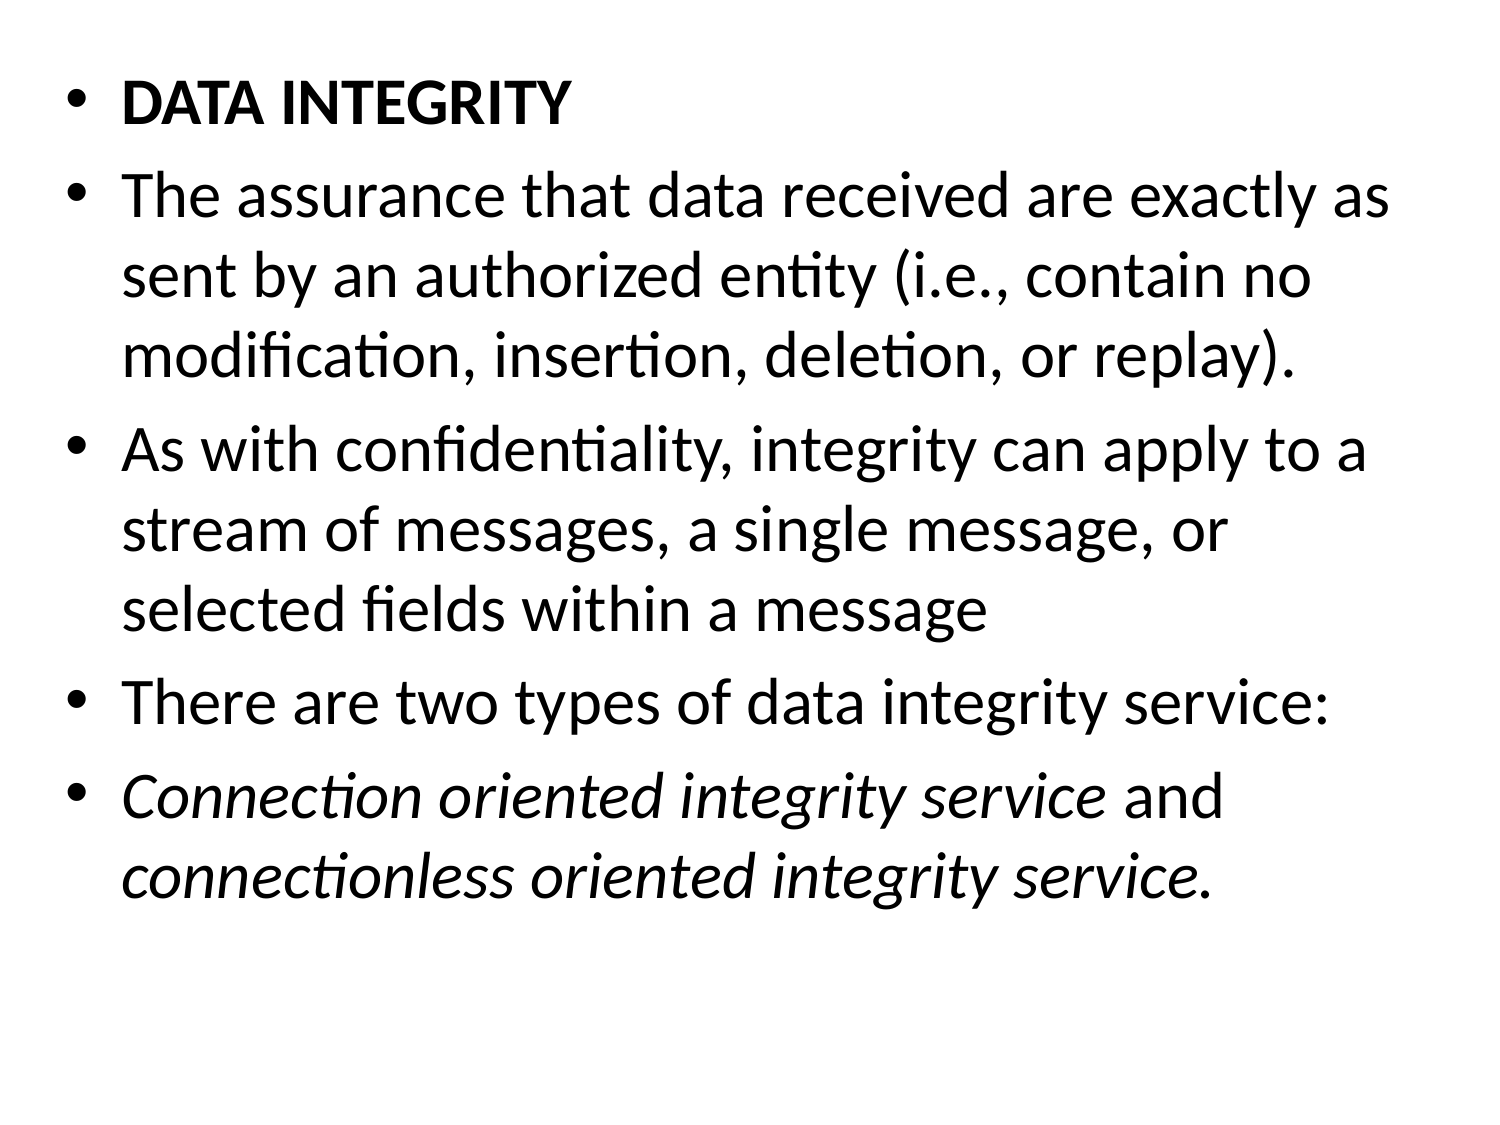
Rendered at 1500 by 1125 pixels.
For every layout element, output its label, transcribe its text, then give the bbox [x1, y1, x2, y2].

list DATA INTEGRITY The assurance that data received are exactly as sent by an authorized entity (i.e., contain no modification, insertion, deletion, or replay). As with confidentiality, integrity can apply to a stream of messages, a single message, or selected fields within a message There are two types of data integrity service: Connection oriented integrity service and connectionless oriented integrity service. [50, 50, 1463, 1075]
